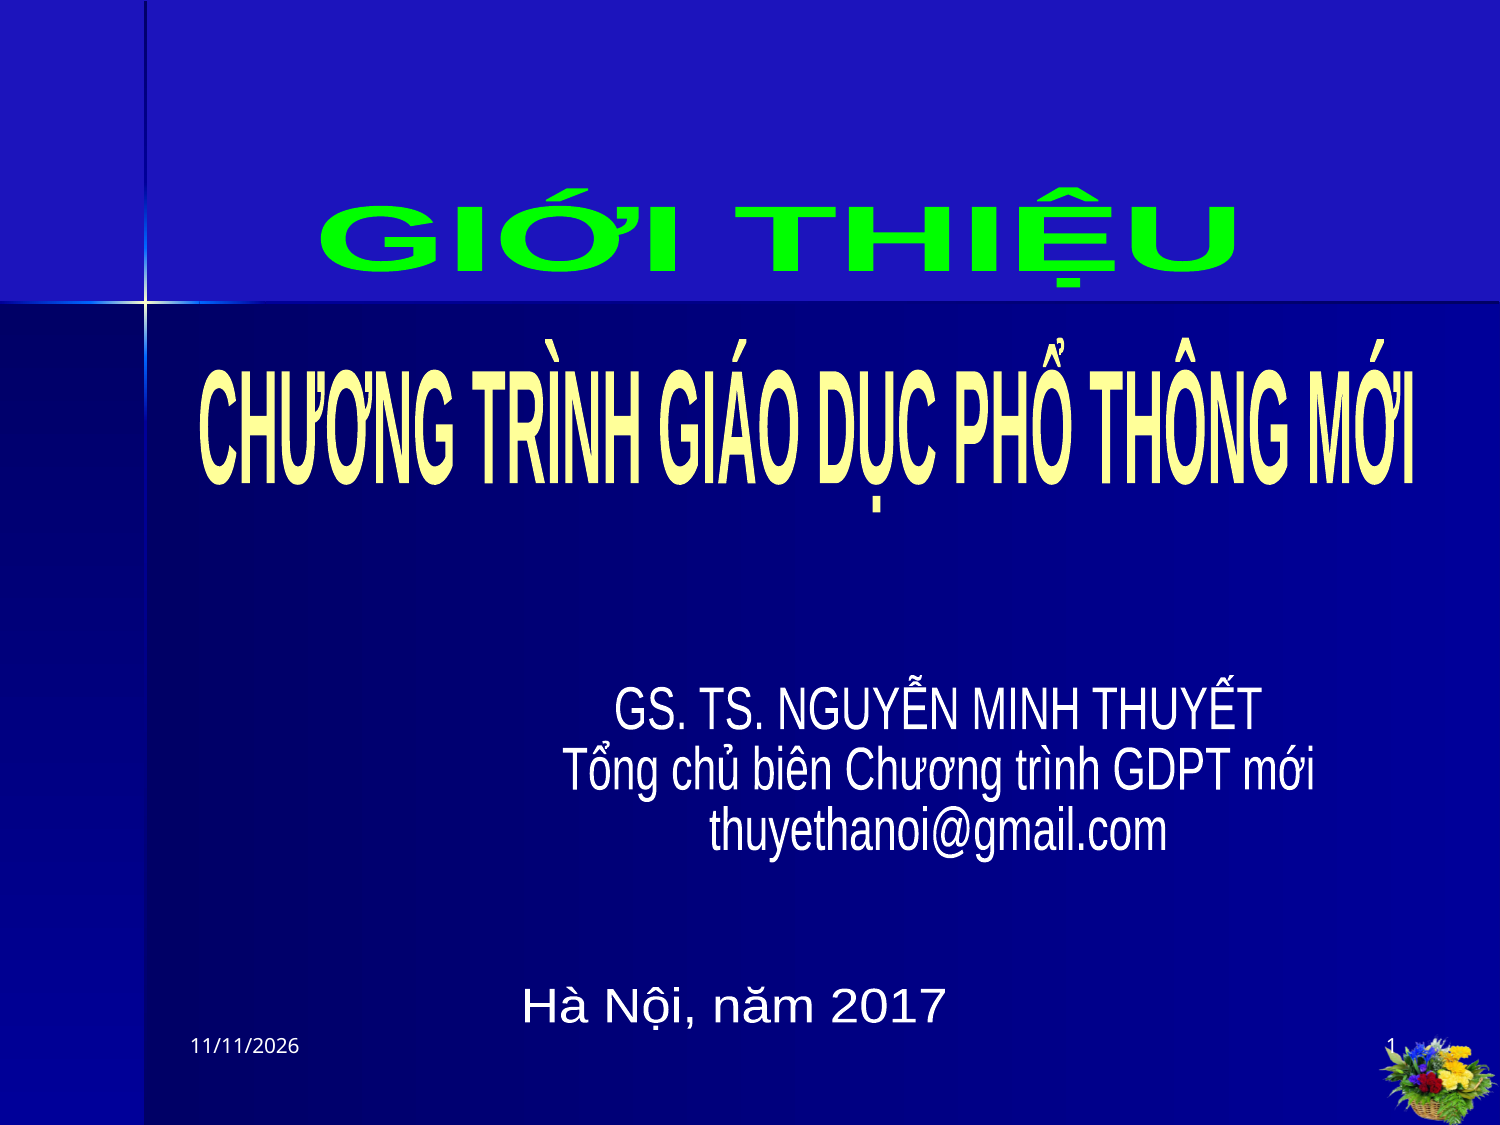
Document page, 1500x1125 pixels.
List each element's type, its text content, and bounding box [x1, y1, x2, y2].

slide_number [174, 1025, 488, 1100]
picture [1376, 1031, 1500, 1125]
slide_number 1 [1100, 1025, 1413, 1100]
